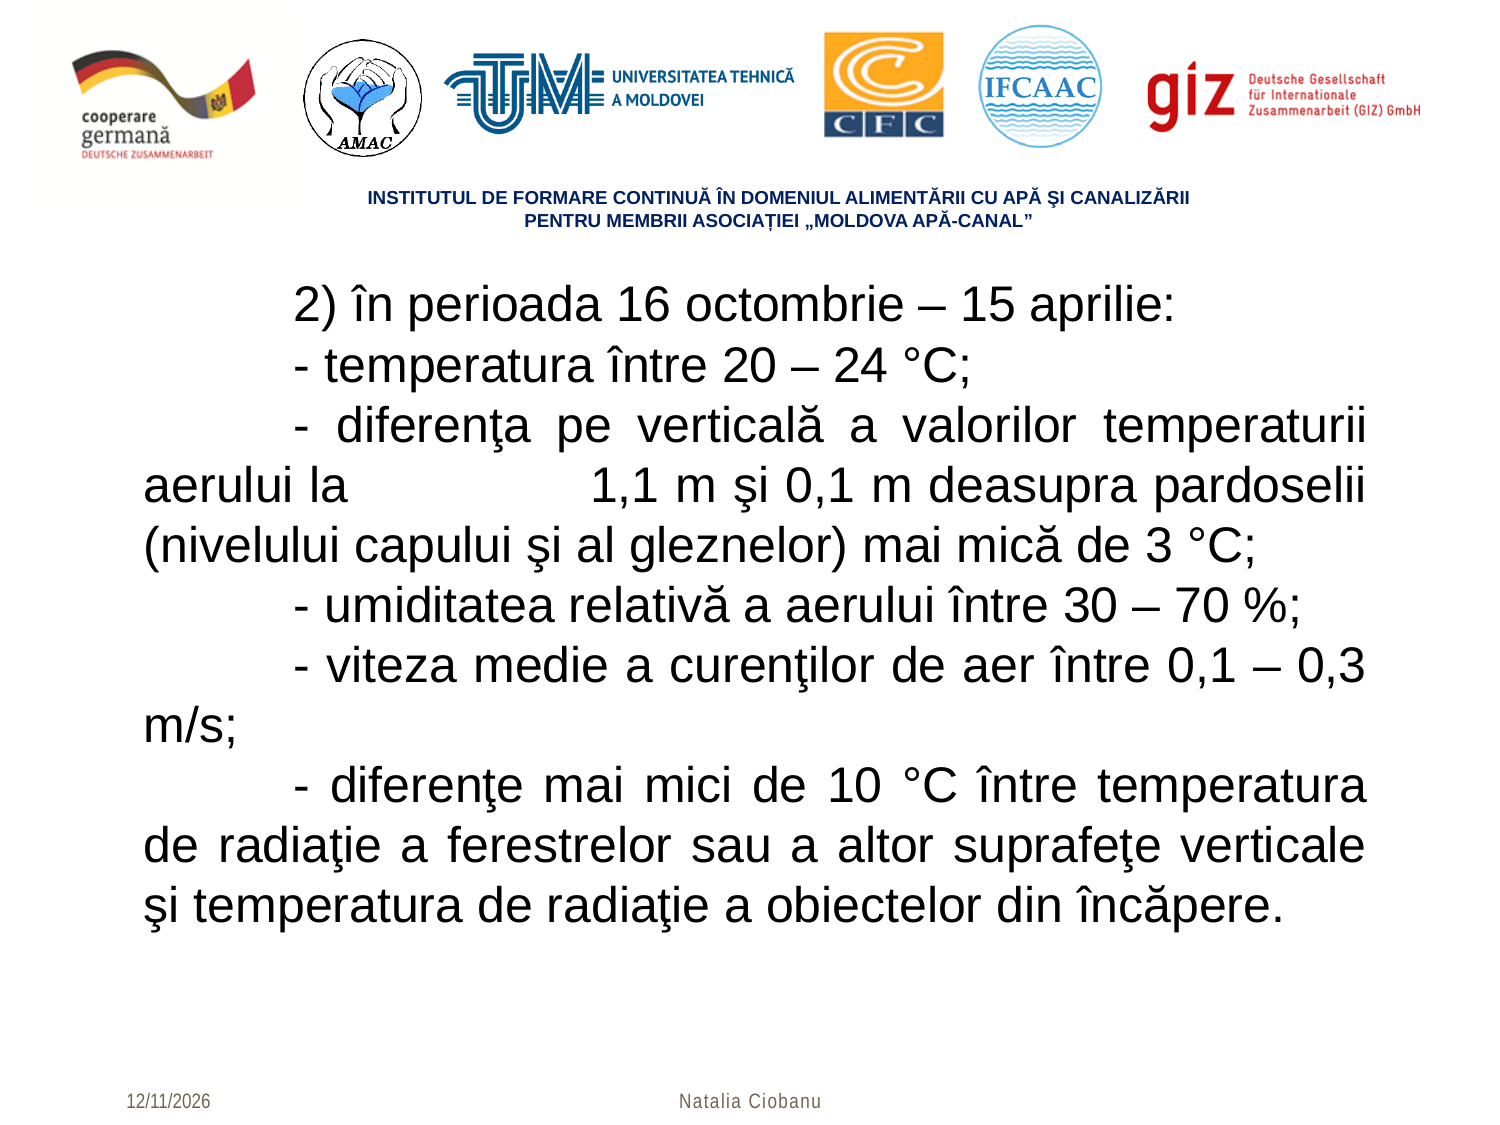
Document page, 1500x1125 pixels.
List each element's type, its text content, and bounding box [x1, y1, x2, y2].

text_box INSTITUTUL DE FORMARE CONTINUĂ ÎN DOMENIUL ALIMENTĂRII CU APĂ ŞI CANALIZĂRII PENTRU MEMBRII ASOCIAȚIEI „MOLDOVA APĂ-CANAL” [190, 128, 1366, 239]
picture [1136, 55, 1435, 147]
footer Natalia Ciobanu [469, 1079, 1031, 1121]
picture [303, 38, 422, 158]
picture [434, 47, 800, 140]
picture [970, 16, 1109, 154]
text_box 2) în perioada 16 octombrie – 15 aprilie: - temperatura între 20 – 24 °C; - diferenţa pe verticală a valorilor temperaturii aerului la 1,1 m şi 0,1 m deasupra pardoselii (nivelului capului şi al gleznelor) mai mică de 3 °C; - umiditatea relativă a aerului între 30 – 70 %; - viteza medie a curenţilor de aer între 0,1 – 0,3 m/s; - diferenţe mai mici de 10 °C între temperatura de radiaţie a ferestrelor sau a altor suprafeţe verticale şi temperatura de radiaţie a obiectelor din încăpere. [129, 262, 1383, 940]
picture [31, 7, 300, 213]
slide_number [111, 1079, 325, 1121]
picture [822, 23, 948, 149]
